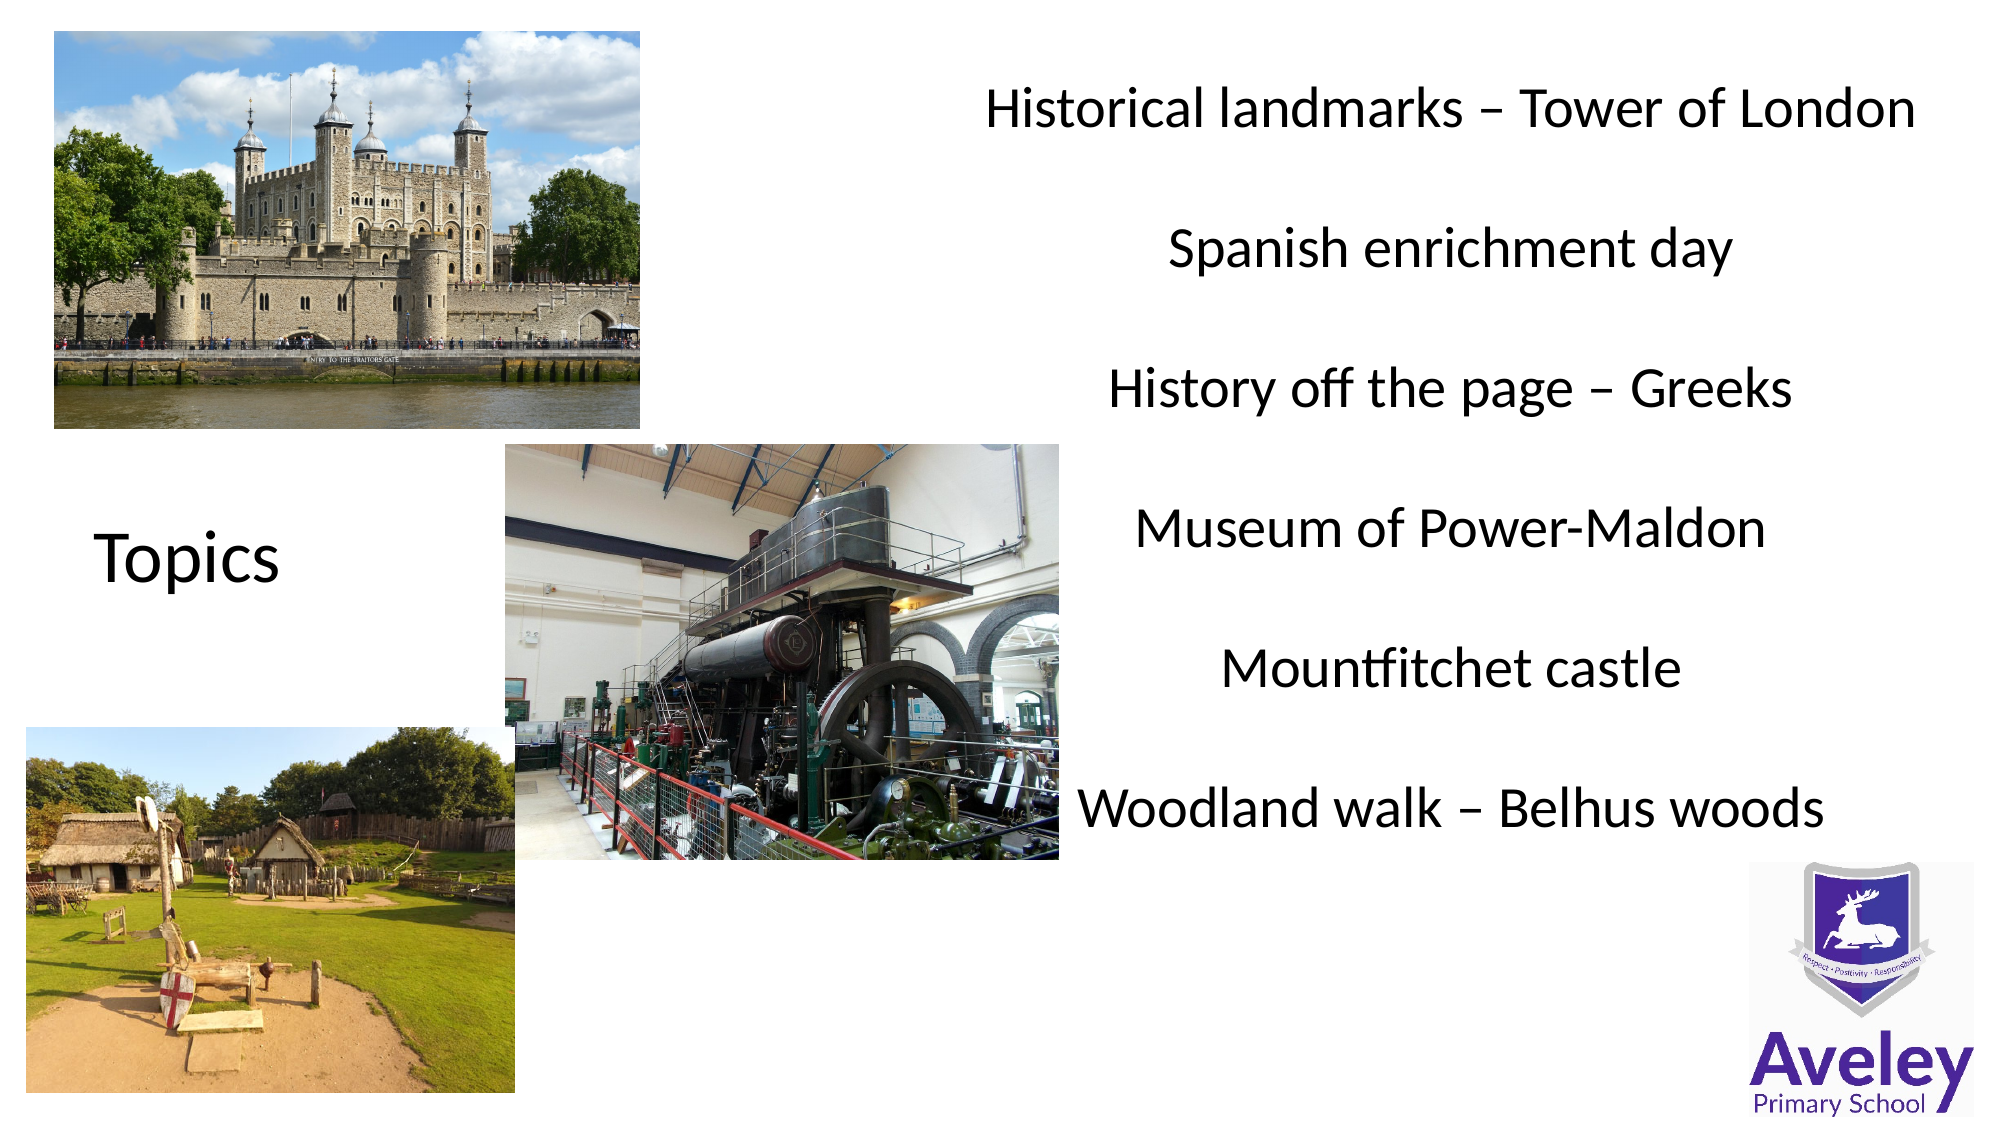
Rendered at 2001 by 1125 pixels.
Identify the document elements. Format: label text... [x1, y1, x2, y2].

picture [26, 444, 1059, 1093]
text_box [1166, 439, 1197, 592]
text_box Topics [78, 499, 469, 605]
picture [1749, 862, 1974, 1117]
picture [54, 31, 640, 429]
text_box Historical landmarks – Tower of London Spanish enrichment day History off the page – Greeks Museum of Power-Maldon Mountfitchet castle Woodland walk – Belhus woods [913, 61, 1990, 847]
